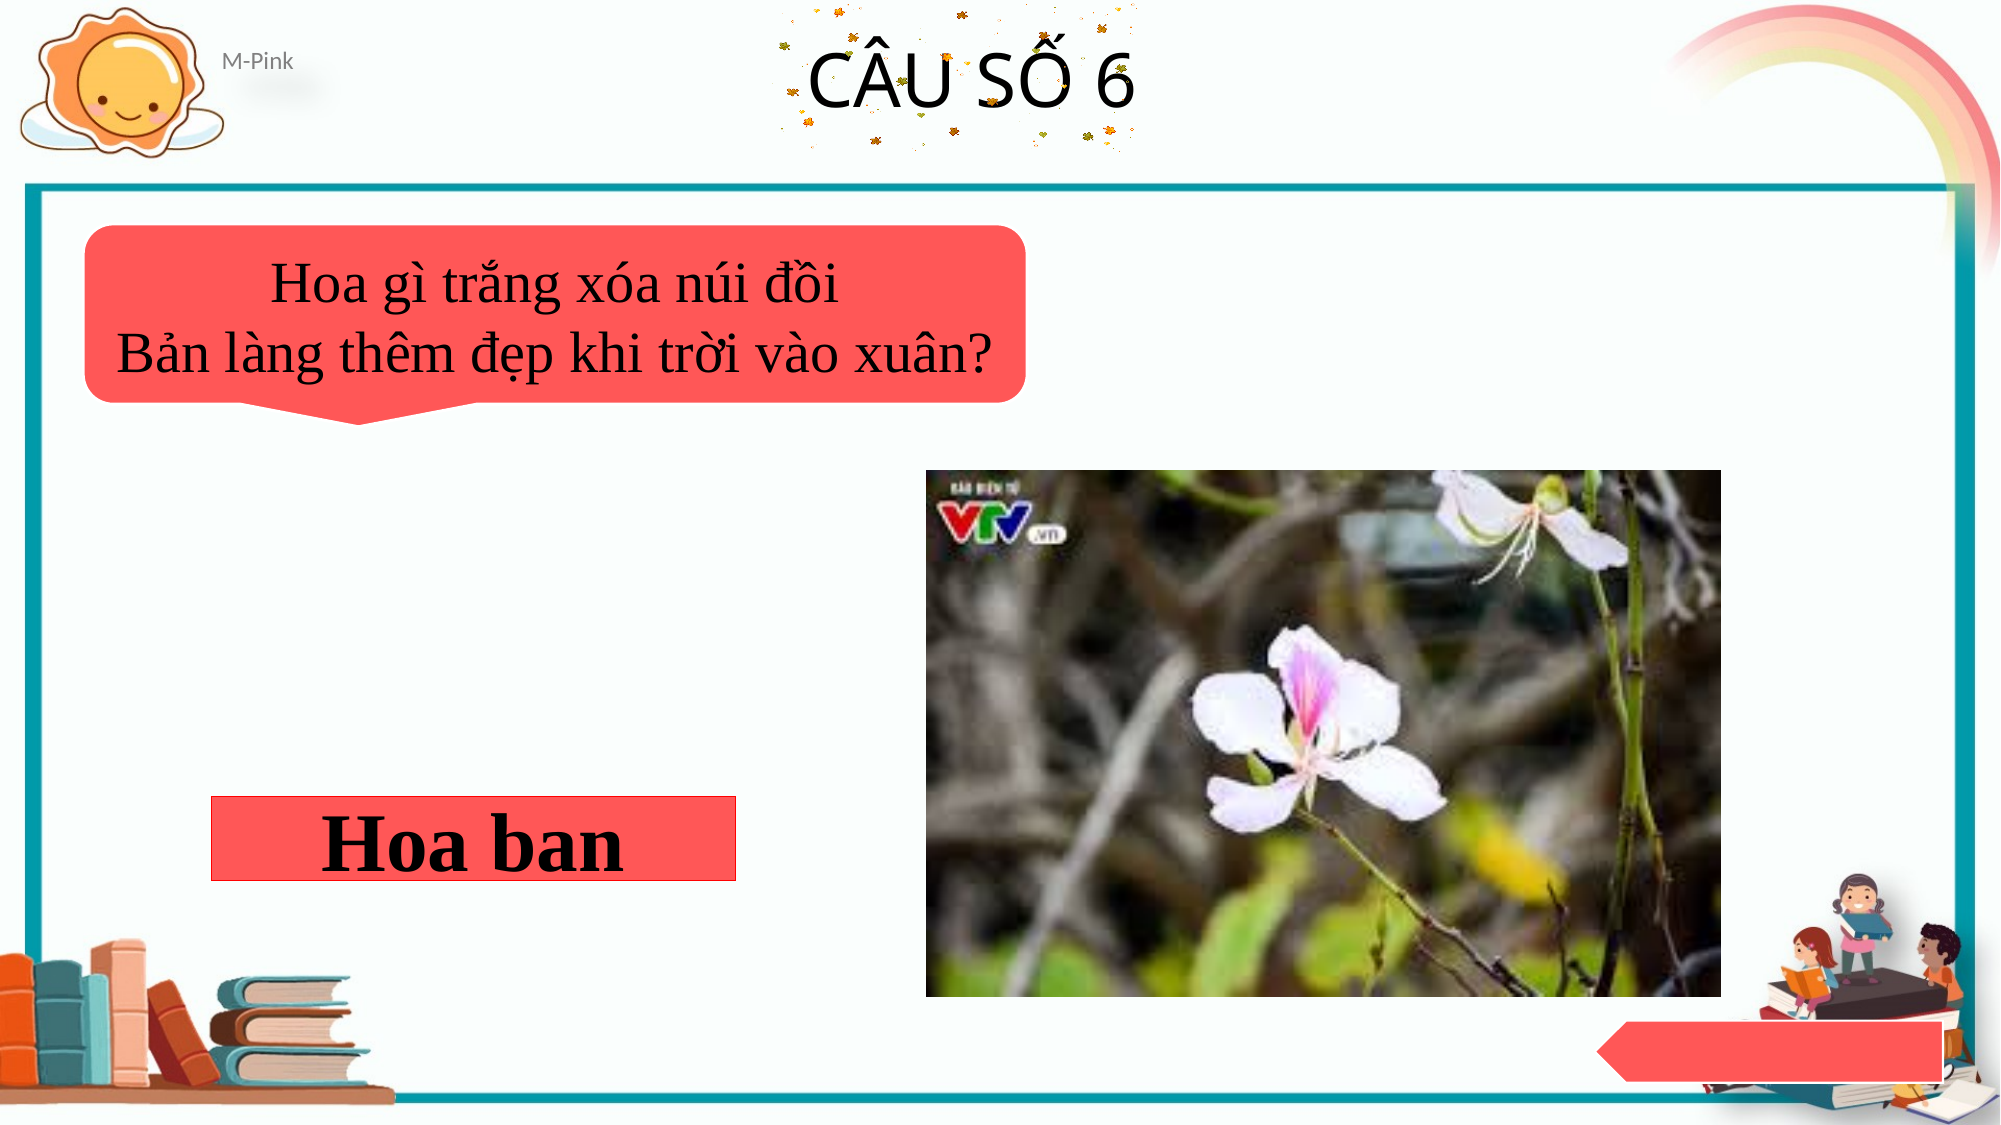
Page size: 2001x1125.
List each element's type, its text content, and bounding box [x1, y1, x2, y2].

picture [0, 0, 2001, 1125]
text_box CÂU SỐ 6 [1141, 24, 1842, 130]
text_box Hoa gì trắng xóa núi đồi Bản làng thêm đẹp khi trời vào xuân? [81, 222, 1029, 429]
text_box Hoa ban [211, 796, 736, 881]
text_box [1593, 1019, 1945, 1084]
